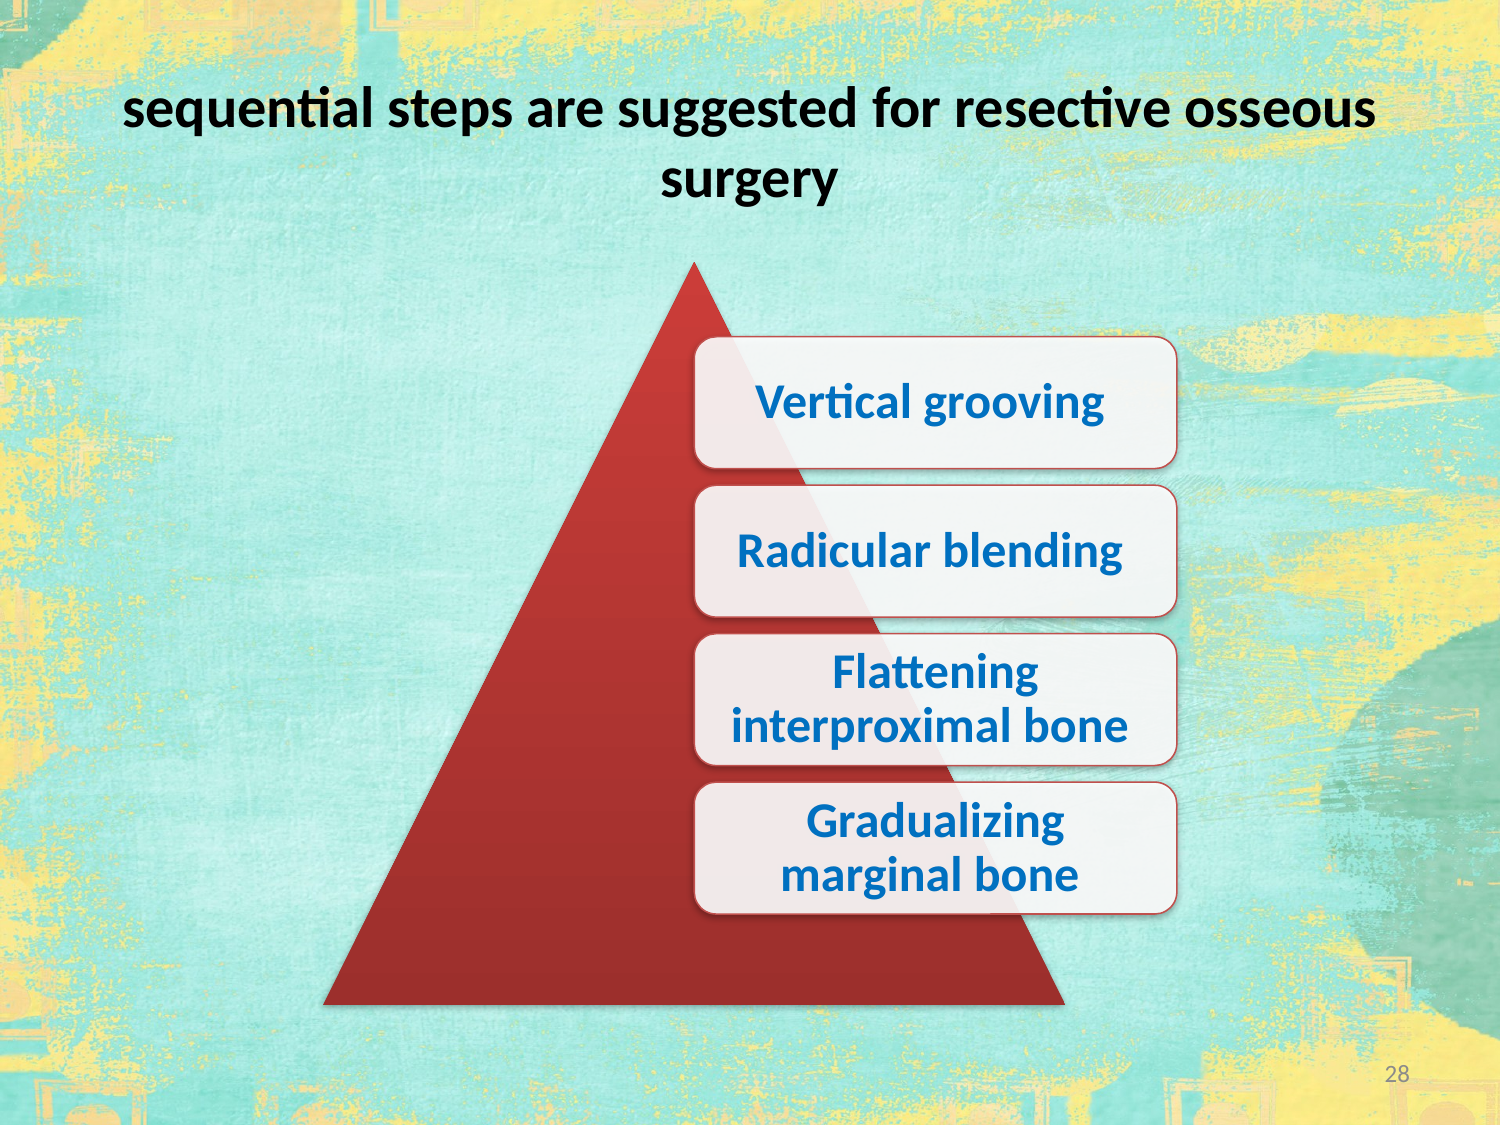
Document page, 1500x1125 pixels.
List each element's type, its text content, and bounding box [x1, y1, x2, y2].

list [74, 262, 1426, 1006]
title sequential steps are suggested for resective osseous surgery [75, 45, 1425, 233]
picture [0, 0, 1500, 1125]
slide_number 28 [1074, 1042, 1425, 1103]
